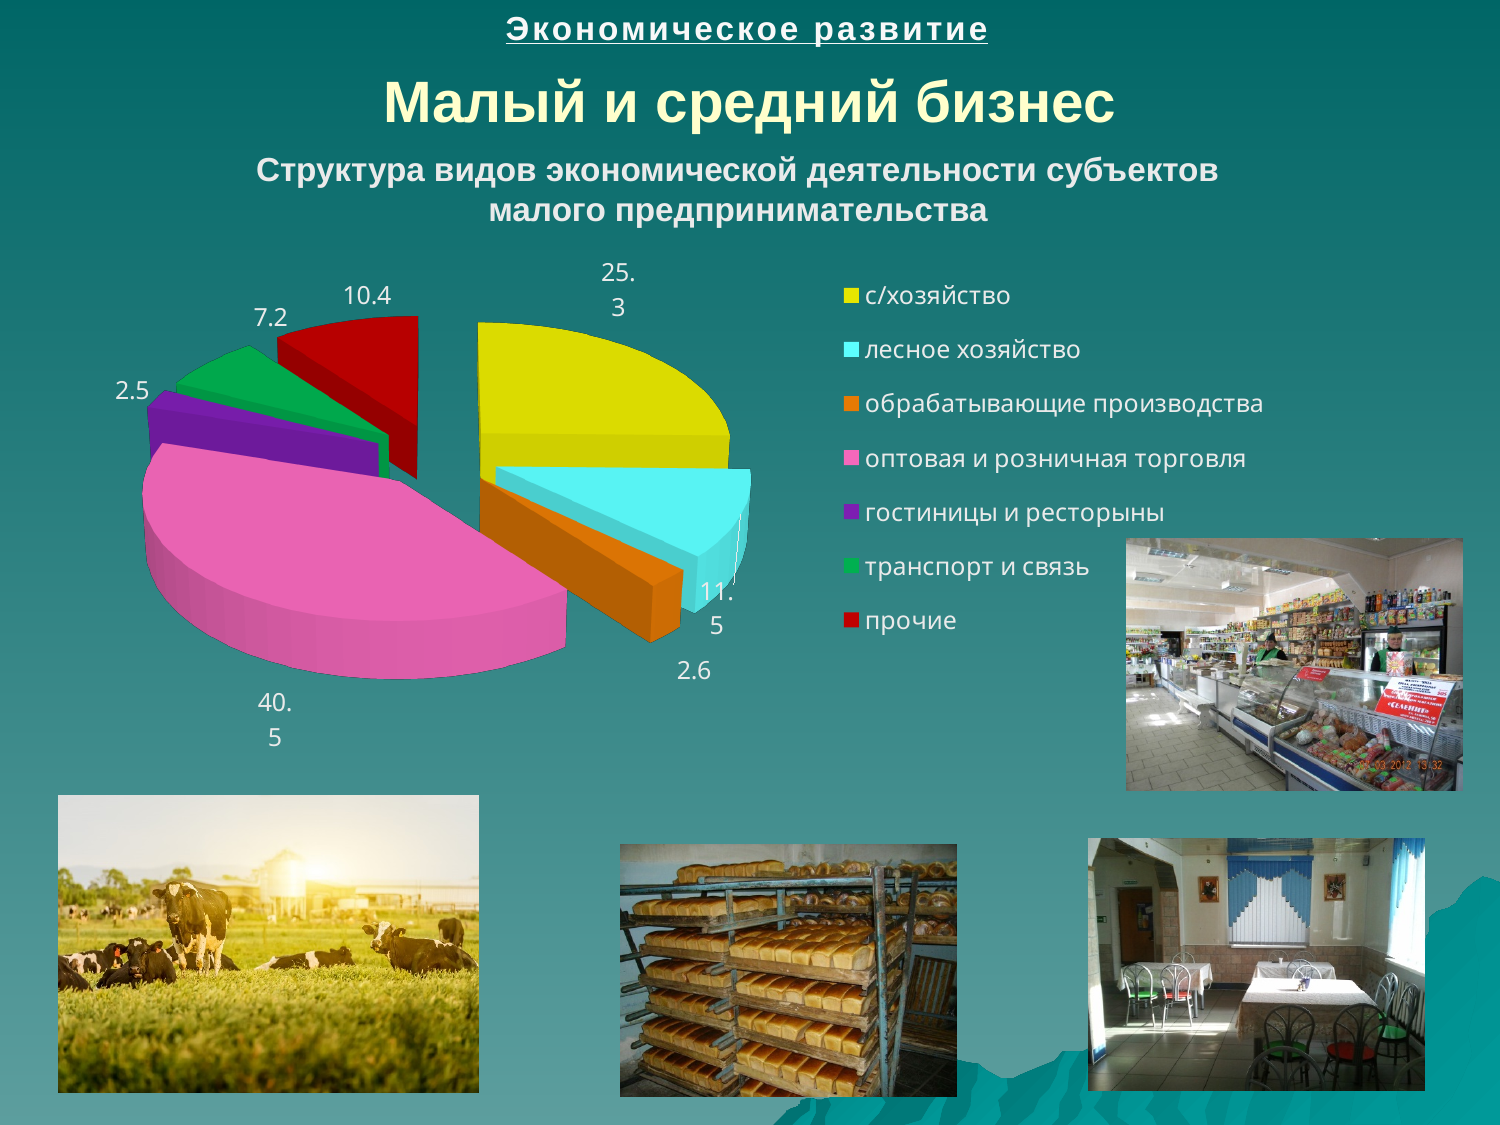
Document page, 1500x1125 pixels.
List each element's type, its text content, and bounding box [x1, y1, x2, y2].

picture [620, 844, 958, 1098]
text_box Структура видов экономической деятельности субъектов малого предпринимательства [234, 140, 1243, 232]
picture [1087, 837, 1426, 1091]
chart [58, 234, 1288, 755]
picture [58, 795, 479, 1093]
title Малый и средний бизнес [75, 55, 1425, 193]
text_box Экономическое развитие [0, 0, 1495, 55]
picture [1126, 538, 1463, 791]
